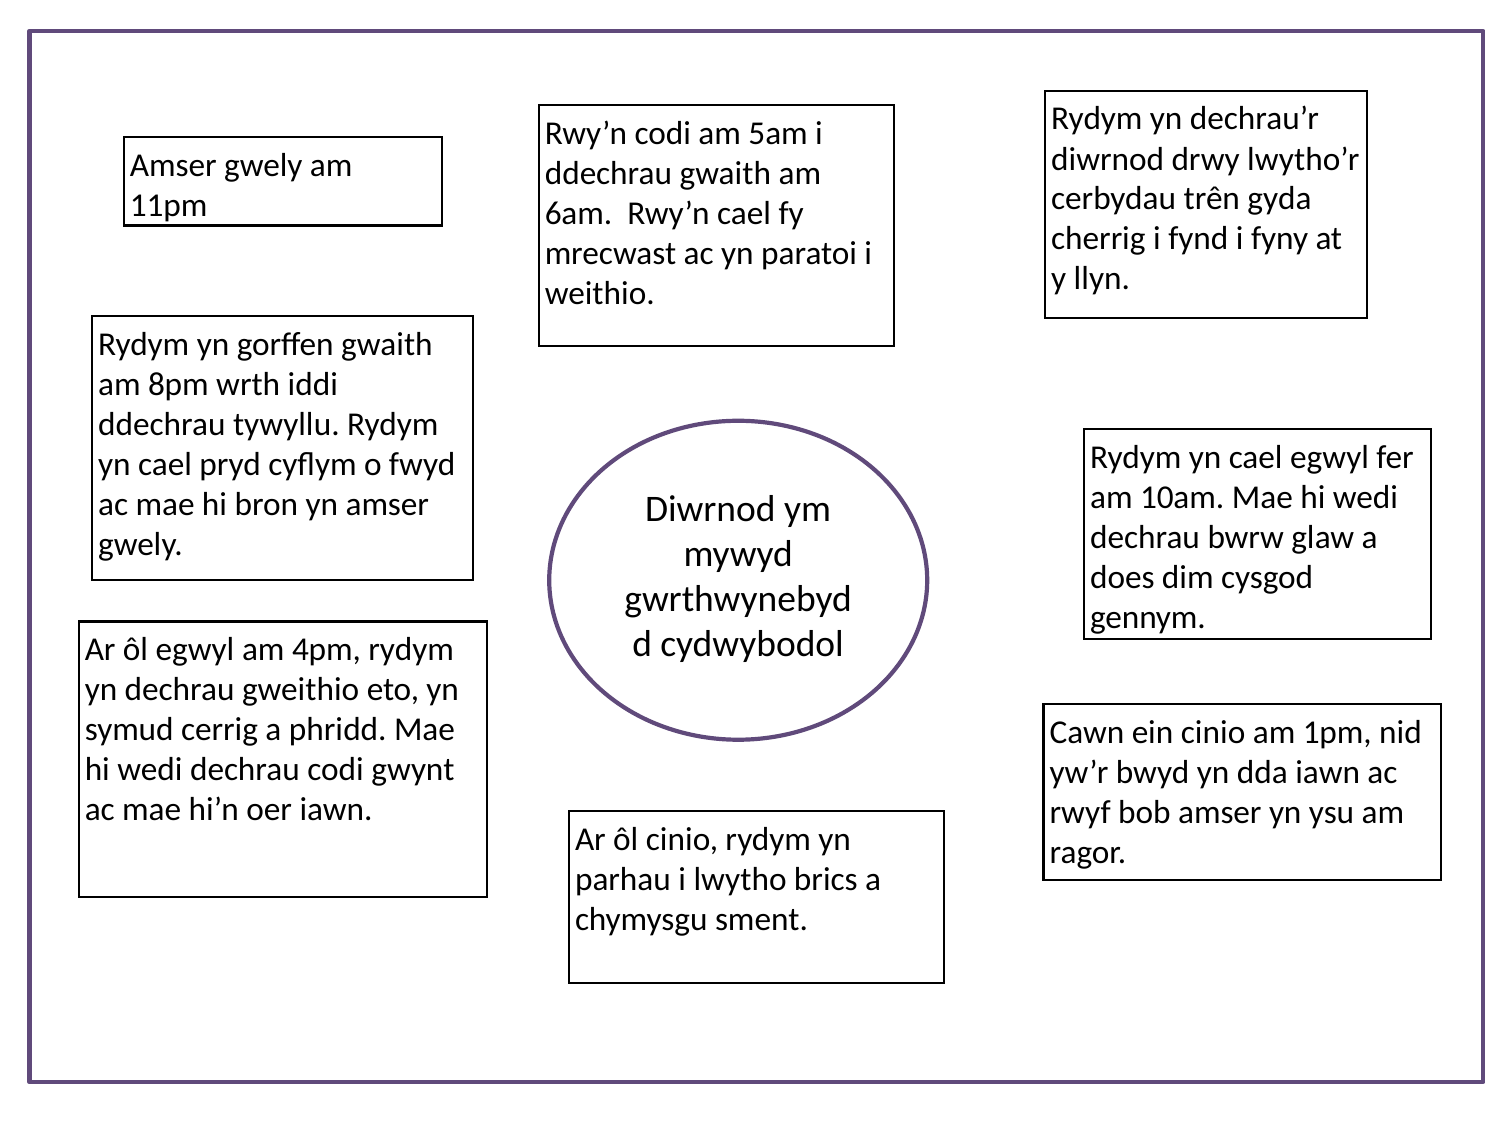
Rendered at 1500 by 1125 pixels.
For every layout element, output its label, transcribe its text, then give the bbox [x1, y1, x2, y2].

text_box Rydym yn cael egwyl fer am 10am. Mae hi wedi dechrau bwrw glaw a does dim cysgod gennym. [1084, 429, 1431, 639]
text_box Ar ôl cinio, rydym yn parhau i lwytho brics a chymysgu sment. [568, 811, 944, 984]
text_box Rydym yn dechrau’r diwrnod drwy lwytho’r cerbydau trên gyda cherrig i fynd i fyny at y llyn. [1045, 90, 1368, 318]
text_box Rydym yn gorffen gwaith am 8pm wrth iddi ddechrau tywyllu. Rydym yn cael pryd cyflym o fwyd ac mae hi bron yn amser gwely. [92, 316, 474, 581]
text_box Ar ôl egwyl am 4pm, rydym yn dechrau gweithio eto, yn symud cerrig a phridd. Mae hi wedi dechrau codi gwynt ac mae hi’n oer iawn. [78, 621, 487, 898]
text_box Diwrnod ym mywyd gwrthwynebydd cydwybodol [606, 477, 871, 672]
text_box Cawn ein cinio am 1pm, nid yw’r bwyd yn dda iawn ac rwyf bob amser yn ysu am ragor. [1043, 704, 1441, 880]
text_box [27, 29, 1485, 1084]
text_box Rwy’n codi am 5am i ddechrau gwaith am 6am. Rwy’n cael fy mrecwast ac yn paratoi i weithio. [538, 105, 894, 346]
text_box Amser gwely am 11pm [123, 137, 442, 226]
